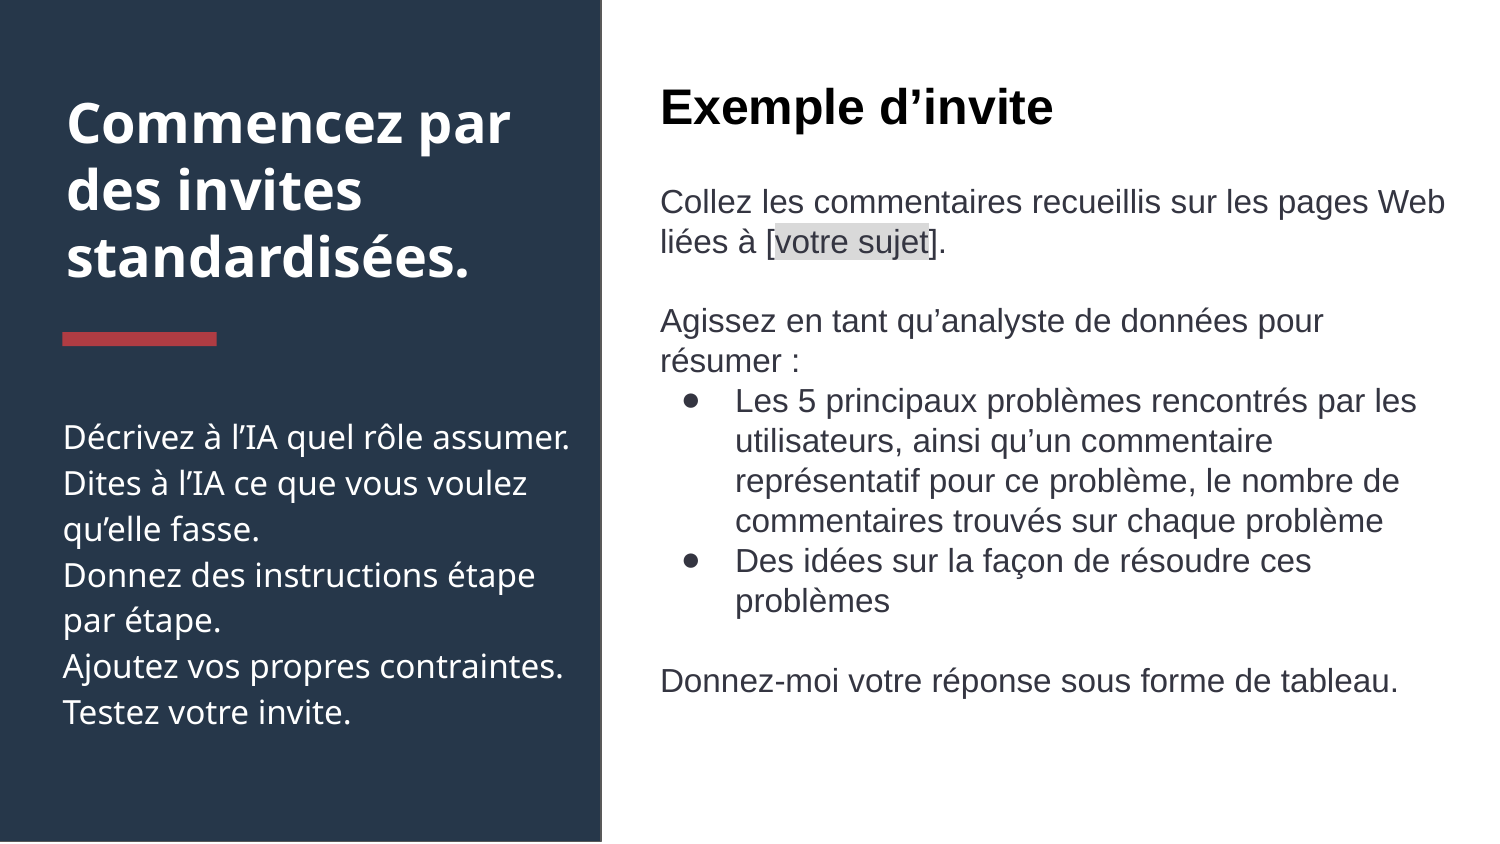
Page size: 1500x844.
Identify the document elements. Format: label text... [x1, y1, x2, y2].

text_box Exemple d’invite Collez les commentaires recueillis sur les pages Web liées à [votre sujet]. Agissez en tant qu’analyste de données pour résumer : Les 5 principaux problèmes rencontrés par les utilisateurs, ainsi qu’un commentaire représentatif pour ce problème, le nombre de commentaires trouvés sur chaque problème Des idées sur la façon de résoudre ces problèmes Donnez-moi votre réponse sous forme de tableau. [644, 59, 1467, 714]
title Commencez par des invites standardisées. [51, 72, 556, 308]
text_box [62, 332, 217, 347]
text_box [0, 0, 601, 842]
list Décrivez à l’IA quel rôle assumer. Dites à l’IA ce que vous voulez qu’elle fasse. Donnez des instructions étape par étape. Ajoutez vos propres contraintes. Testez votre invite. [47, 395, 601, 783]
